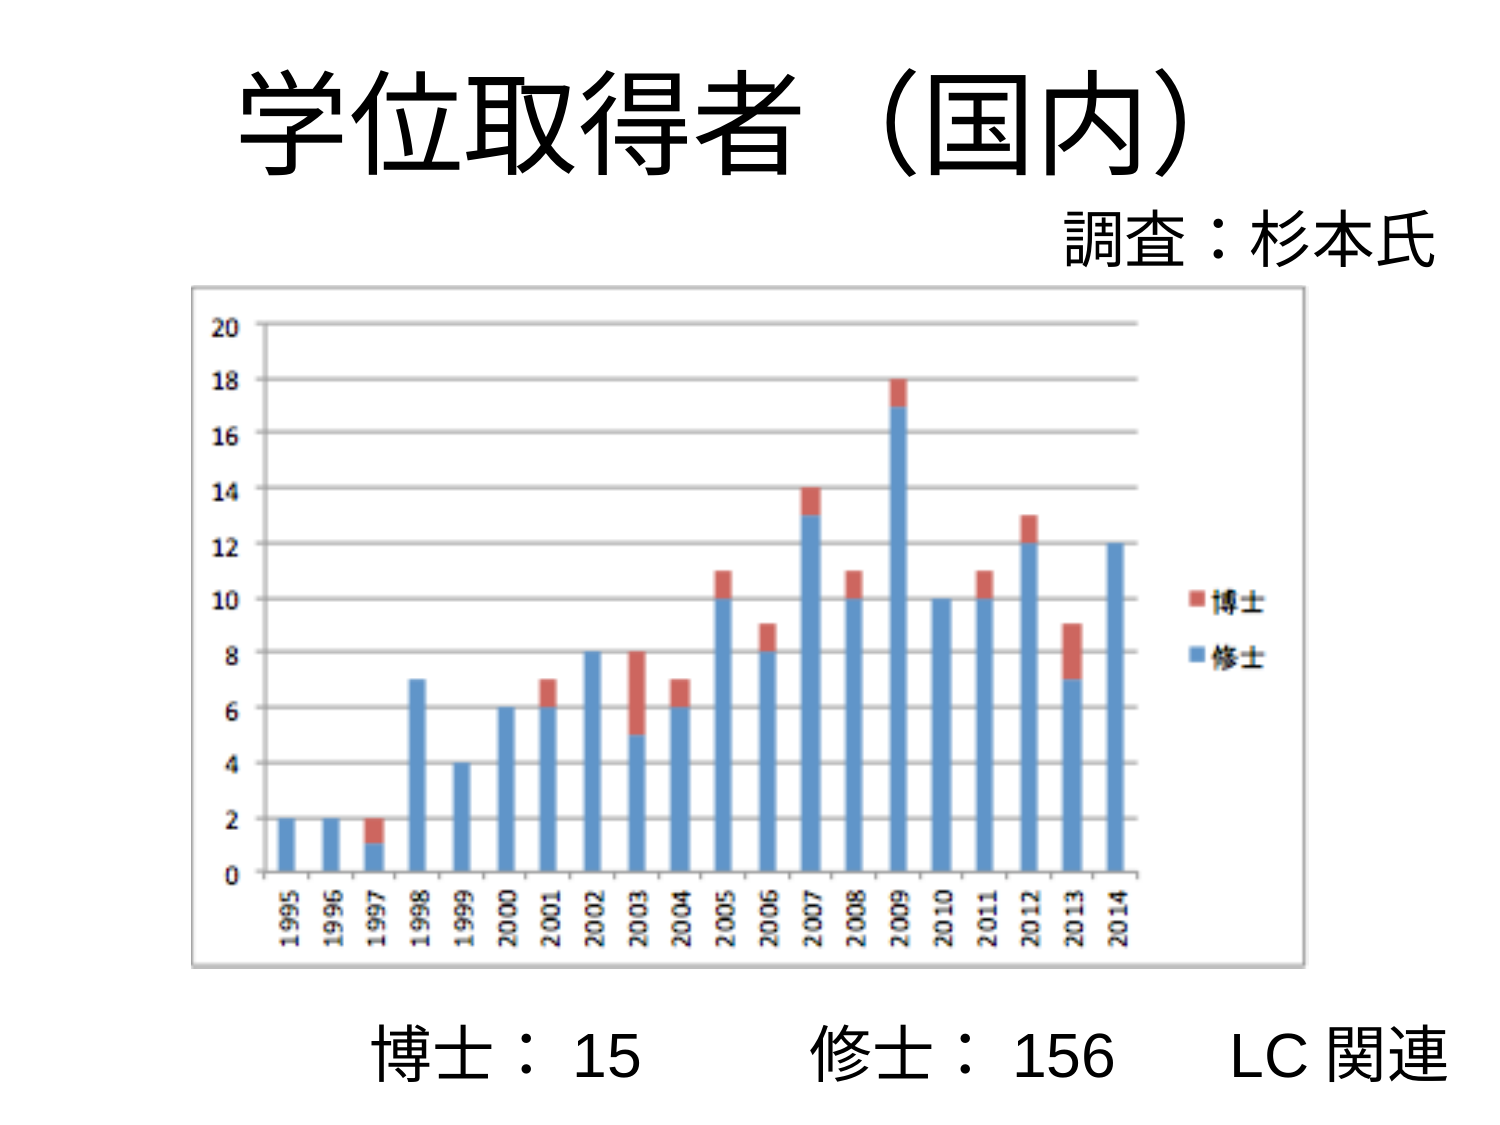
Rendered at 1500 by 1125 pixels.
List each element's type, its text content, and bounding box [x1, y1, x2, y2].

text_box LC関連 [1229, 1015, 1450, 1091]
text_box 修士：156 [809, 1015, 1117, 1091]
text_box 調査：杉本氏 [1062, 199, 1438, 275]
picture [191, 285, 1309, 969]
title 学位取得者（国内） [109, 51, 1390, 190]
text_box 博士：15 [370, 1015, 642, 1091]
